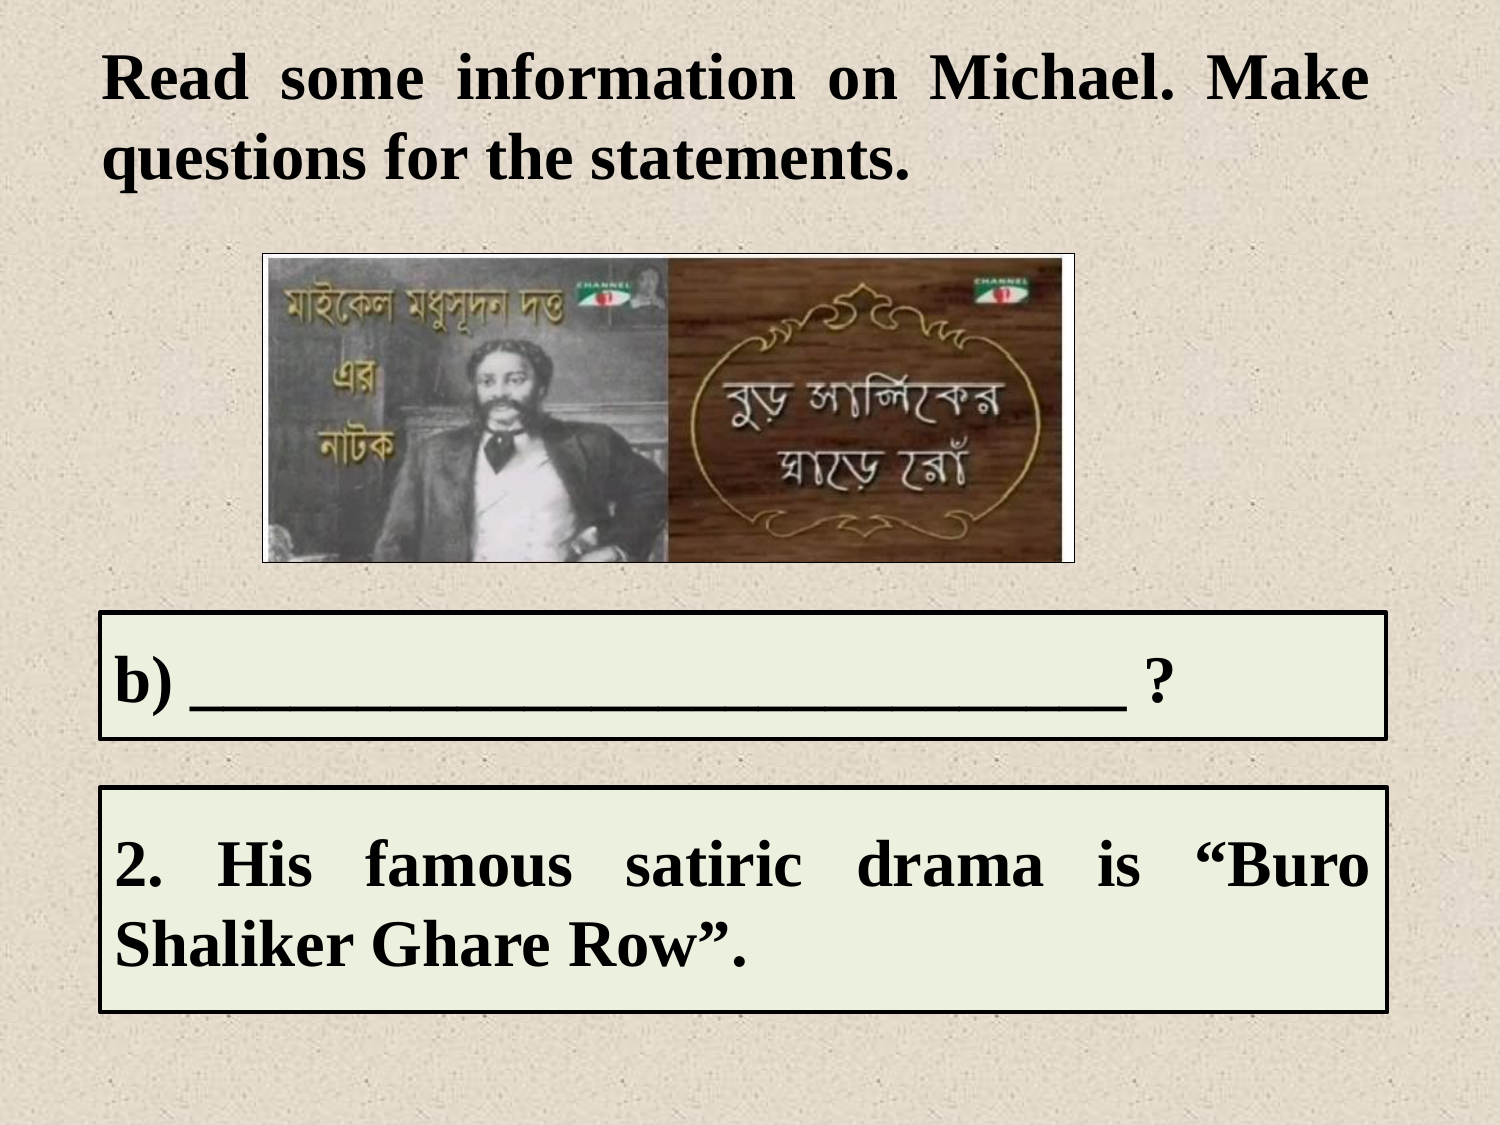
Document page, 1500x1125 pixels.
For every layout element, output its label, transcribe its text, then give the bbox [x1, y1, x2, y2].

text_box b) ____________________________ ? [98, 610, 1388, 741]
picture [0, 0, 1500, 1125]
text_box 2. His famous satiric drama is “Buro Shaliker Ghare Row”. [98, 785, 1389, 1014]
text_box Read some information on Michael. Make questions for the statements. [84, 23, 1388, 202]
